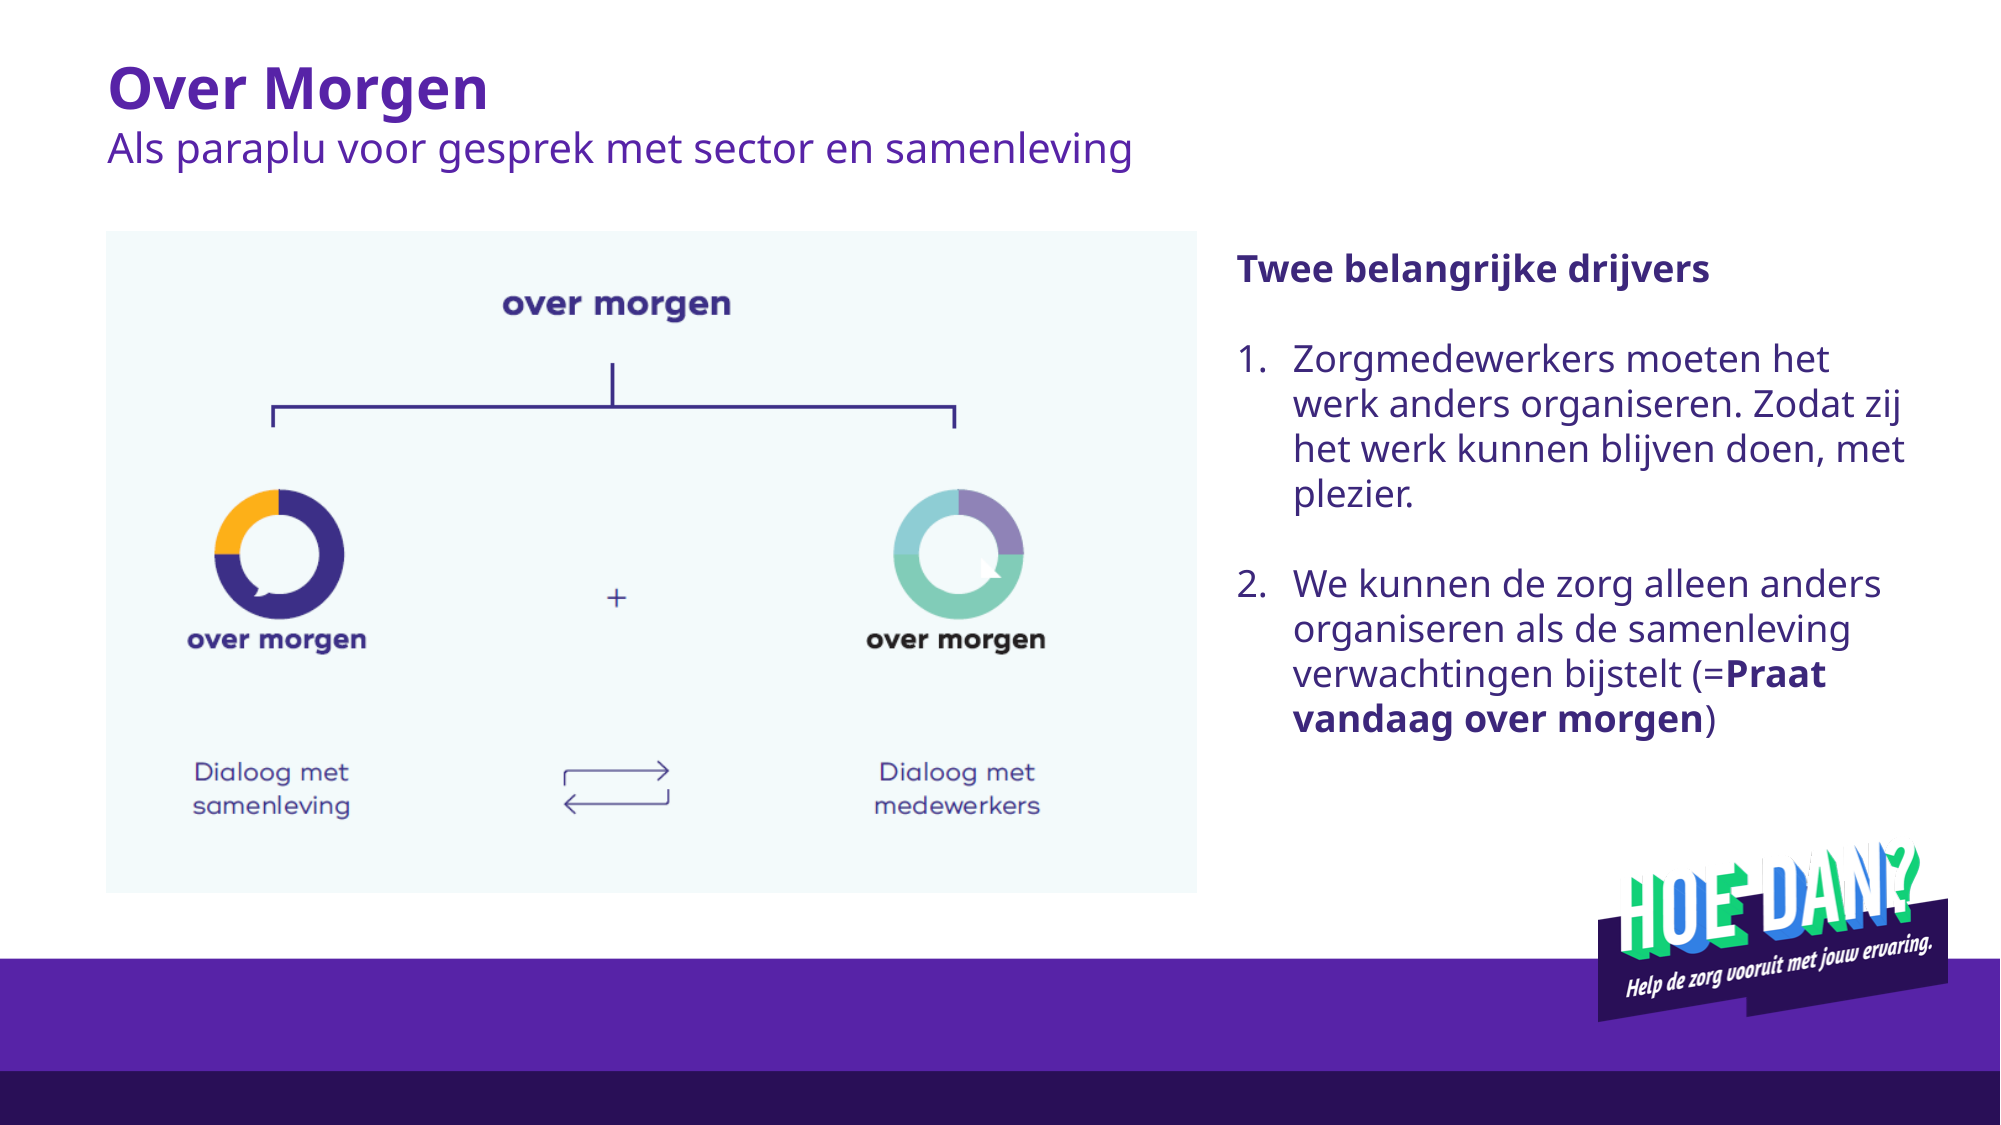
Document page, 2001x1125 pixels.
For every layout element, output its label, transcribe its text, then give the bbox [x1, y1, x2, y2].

picture [1598, 827, 1948, 1045]
picture [105, 231, 1197, 893]
text_box Twee belangrijke drijvers Zorgmedewerkers moeten het werk anders organiseren. Zodat zij het werk kunnen blijven doen, met plezier. We kunnen de zorg alleen anders organiseren als de samenleving verwachtingen bijstelt (=Praat vandaag over morgen) [1221, 238, 1928, 793]
text_box [0, 957, 2000, 1072]
title Over Morgen Als paraplu voor gesprek met sector en samenleving [106, 15, 1832, 206]
text_box [0, 1072, 2000, 1125]
